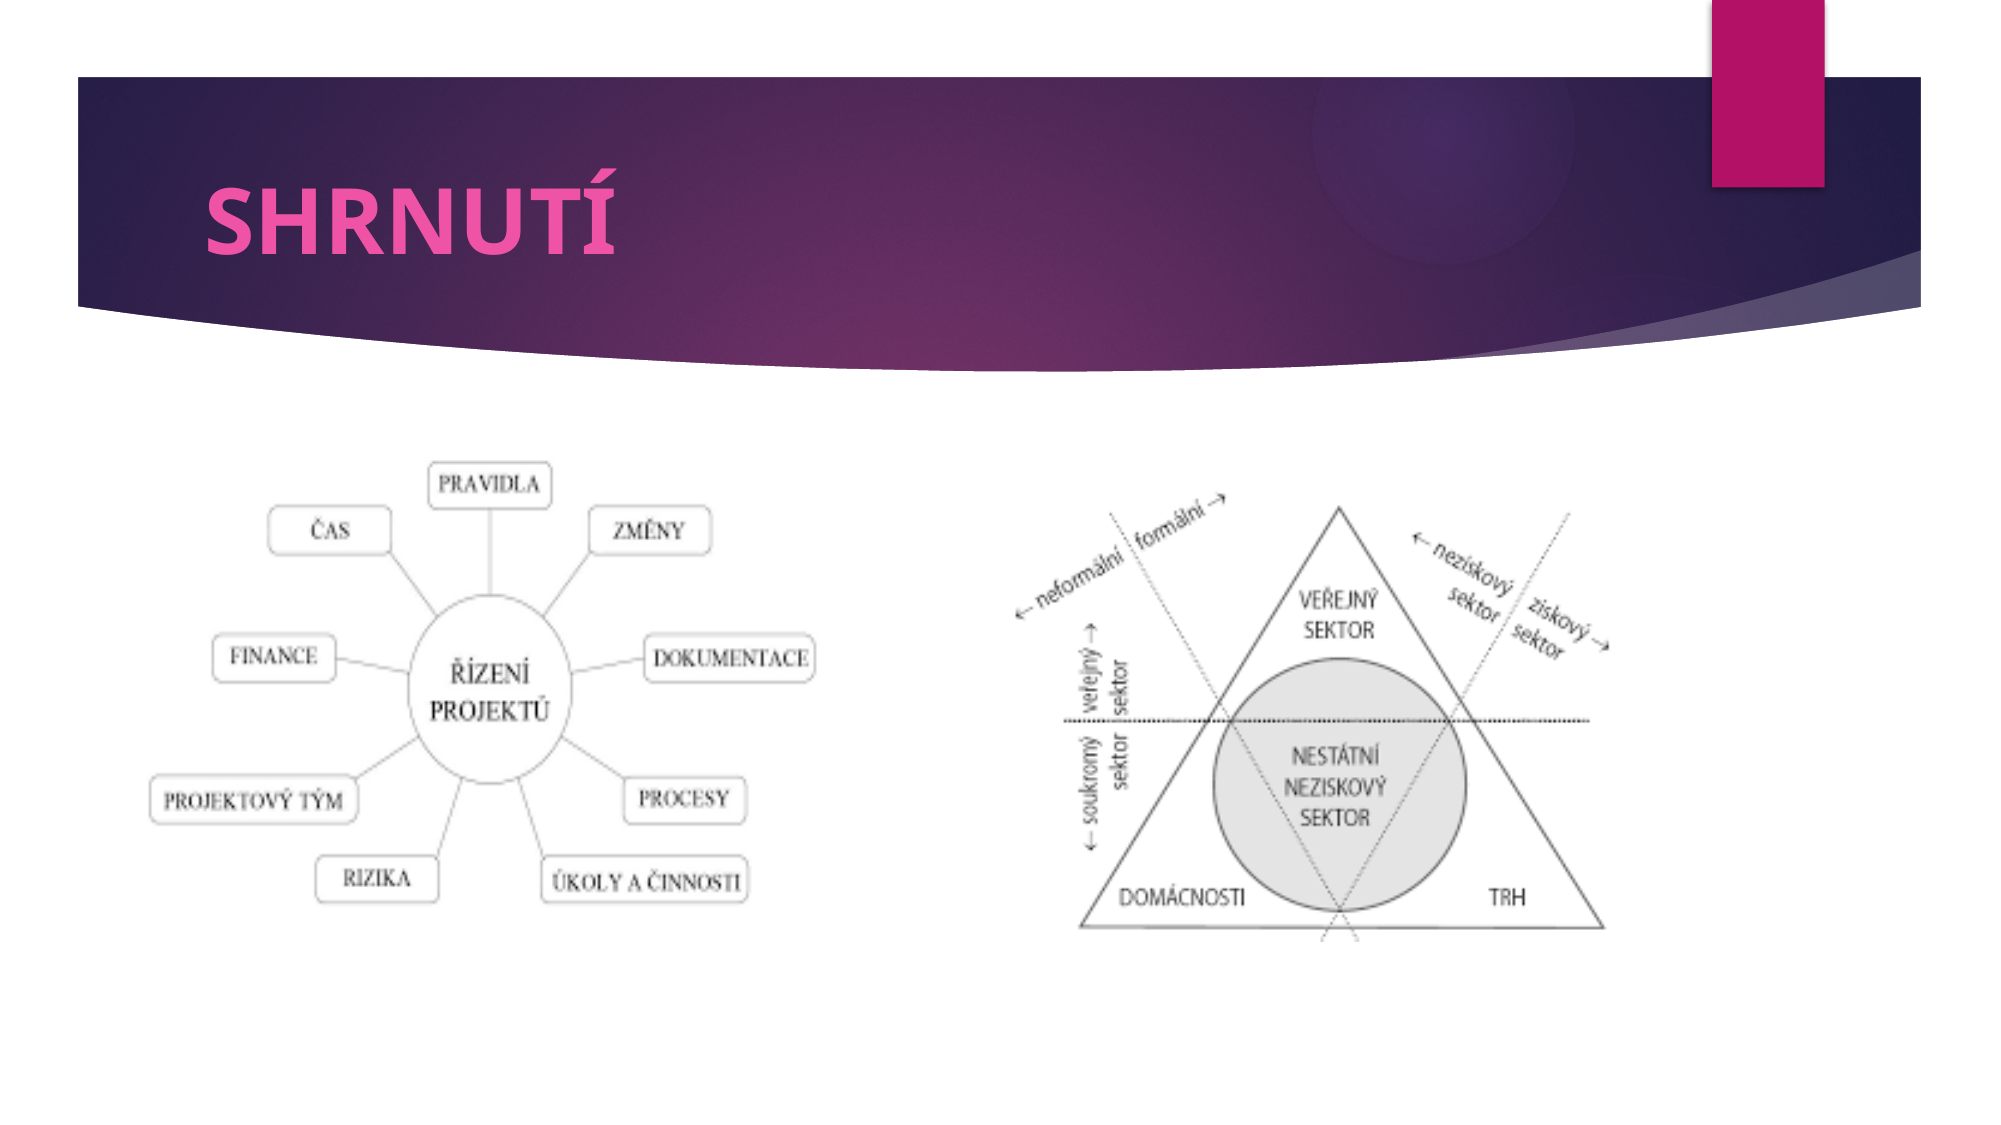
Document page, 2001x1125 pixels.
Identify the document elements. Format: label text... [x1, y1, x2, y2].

picture [995, 485, 1632, 942]
title SHRNUTÍ [189, 159, 1627, 276]
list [116, 436, 838, 942]
